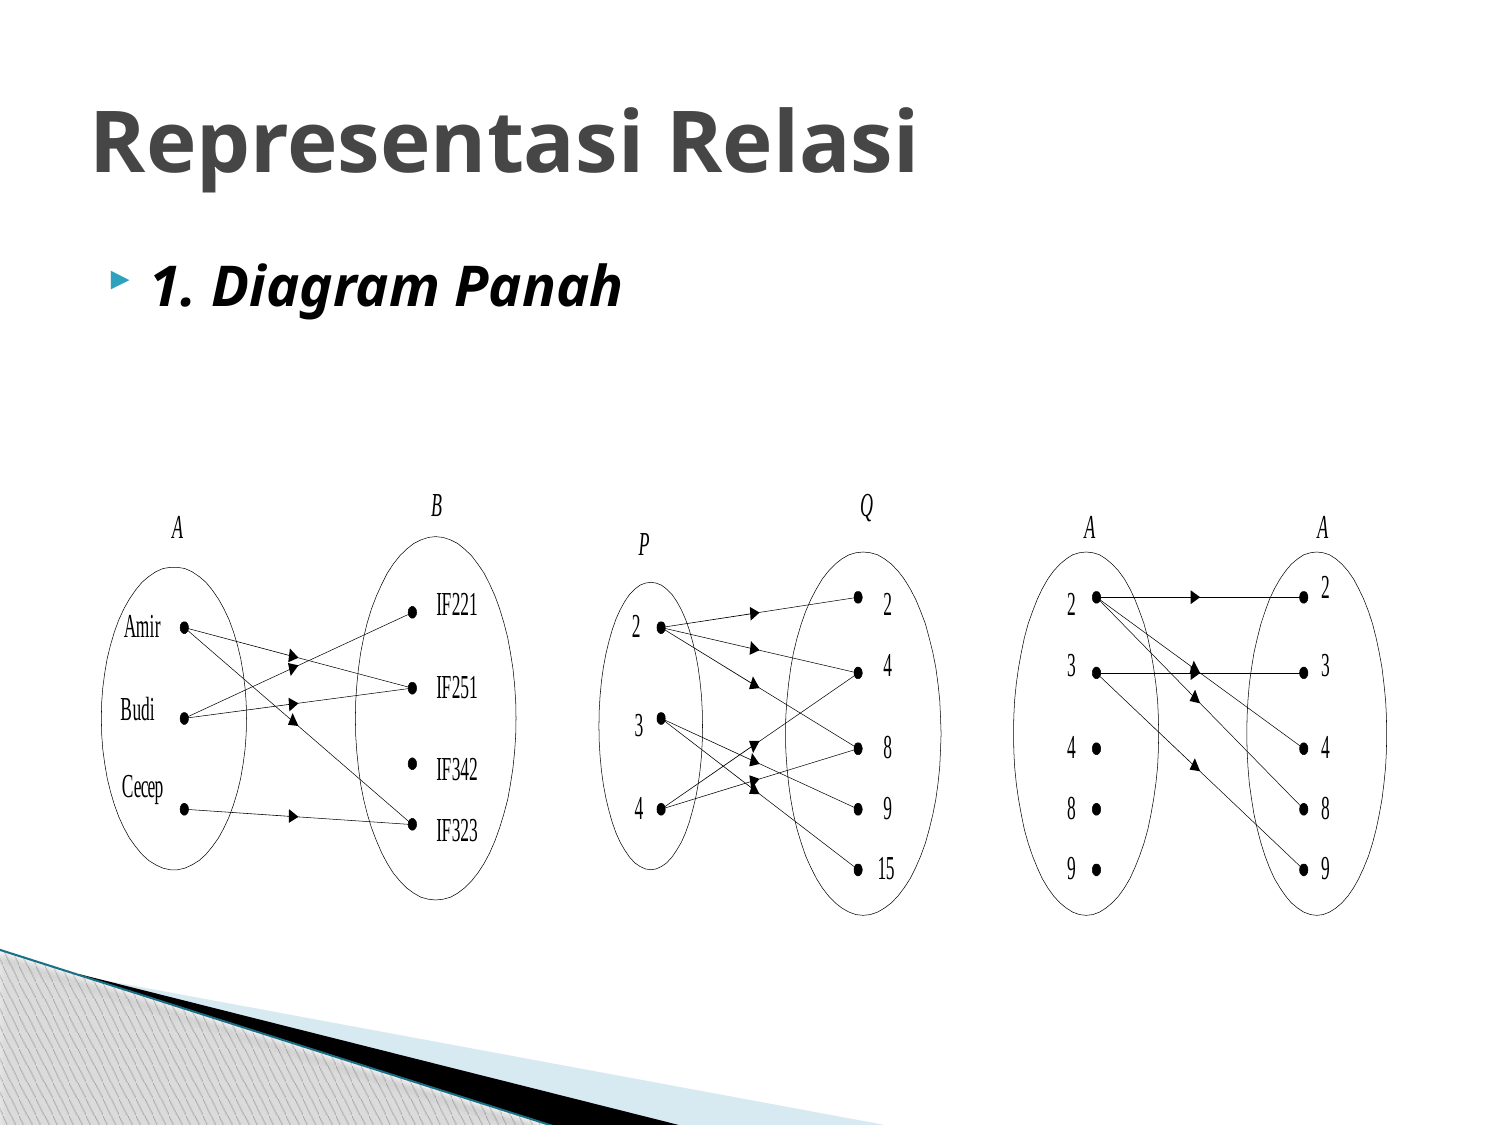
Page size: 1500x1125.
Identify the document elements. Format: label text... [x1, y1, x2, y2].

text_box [99, 479, 1388, 918]
title Representasi Relasi [75, 45, 1425, 233]
list 1. Diagram Panah [75, 458, 1425, 986]
list 1. Diagram Panah [75, 243, 1425, 457]
